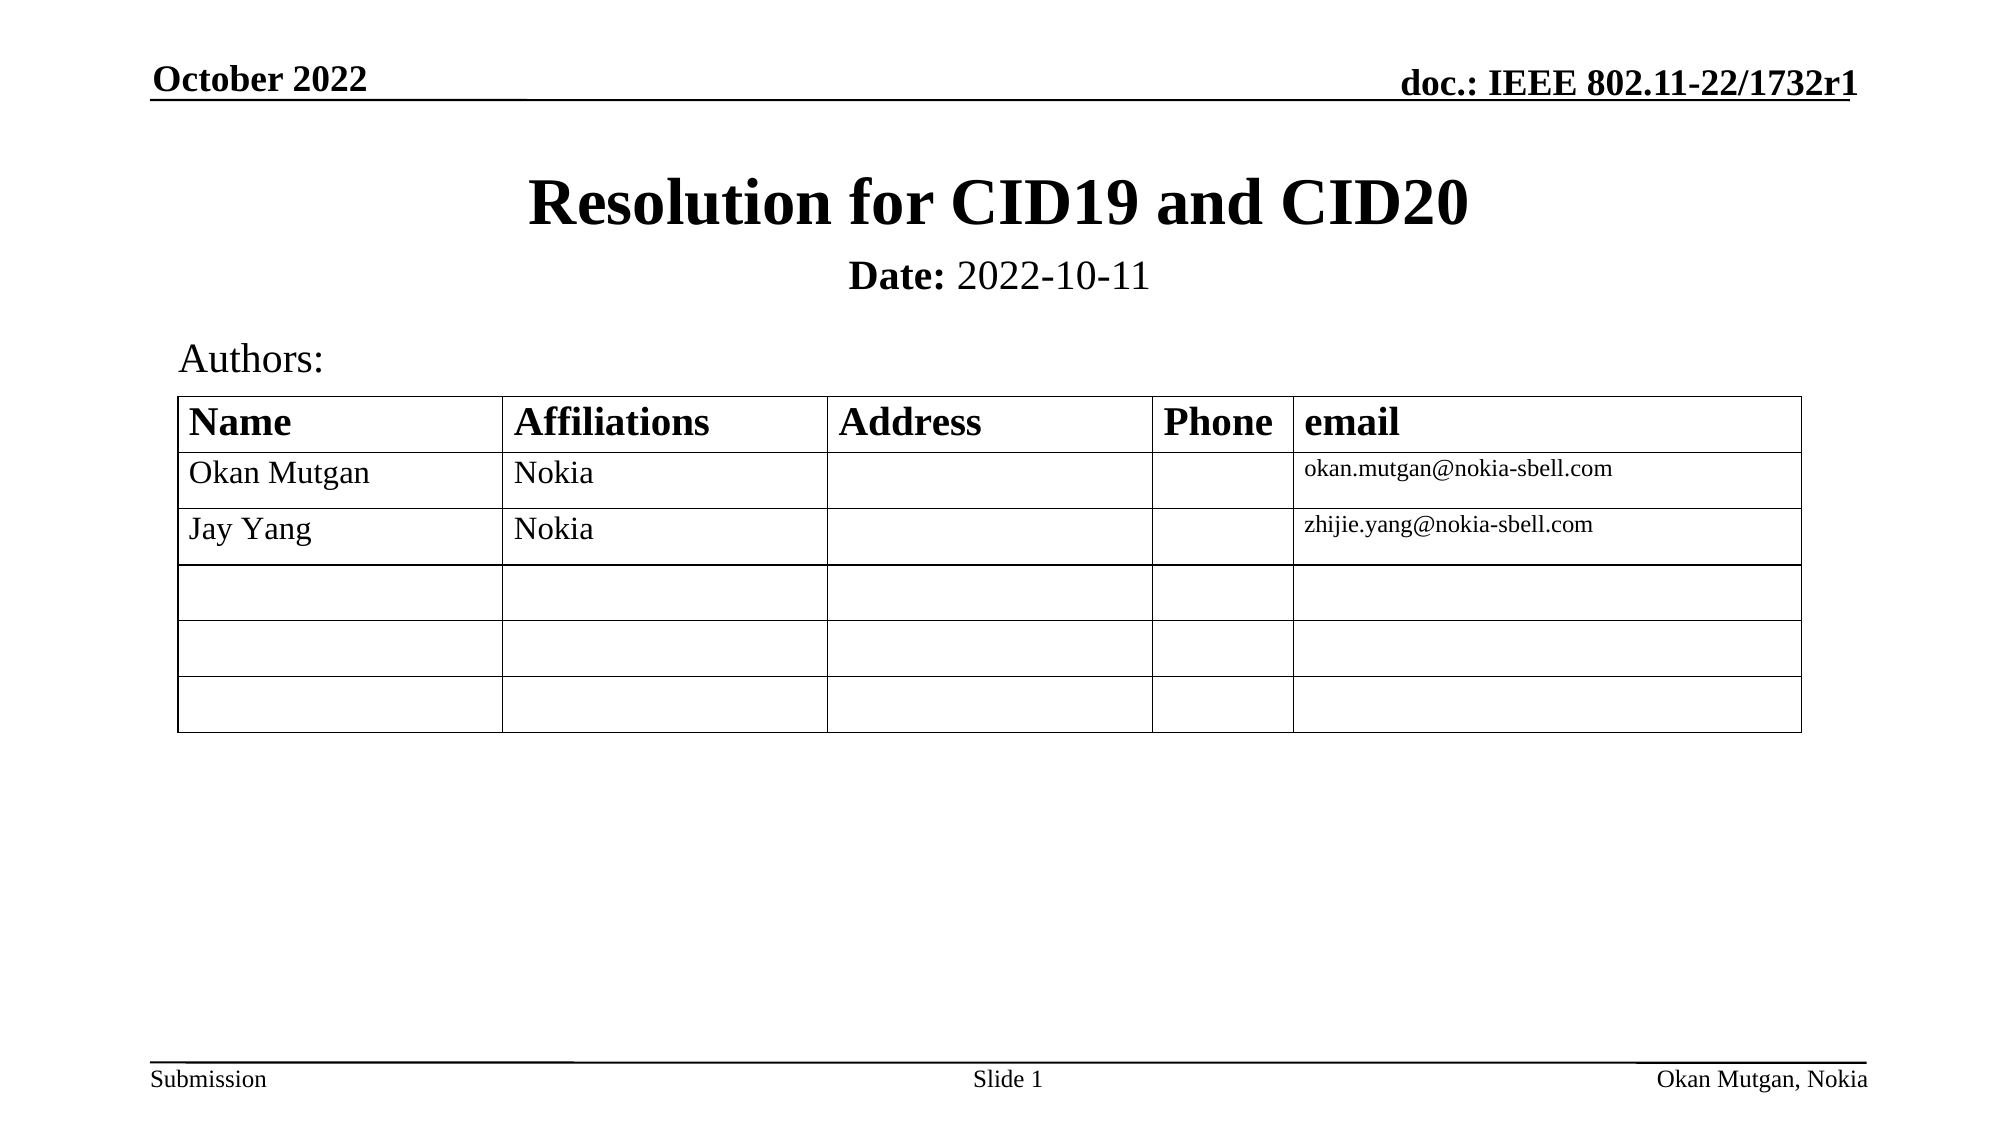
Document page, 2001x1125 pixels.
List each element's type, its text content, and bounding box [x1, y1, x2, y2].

text_box Authors: [162, 323, 401, 387]
subtitle Date: 2022-10-11 [299, 239, 1701, 319]
footer Okan Mutgan, Nokia [1171, 1061, 1869, 1093]
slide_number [152, 54, 563, 100]
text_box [162, 396, 1849, 804]
title Resolution for CID19 and CID20 [149, 76, 1851, 319]
slide_number Slide 1 [950, 1061, 1067, 1123]
